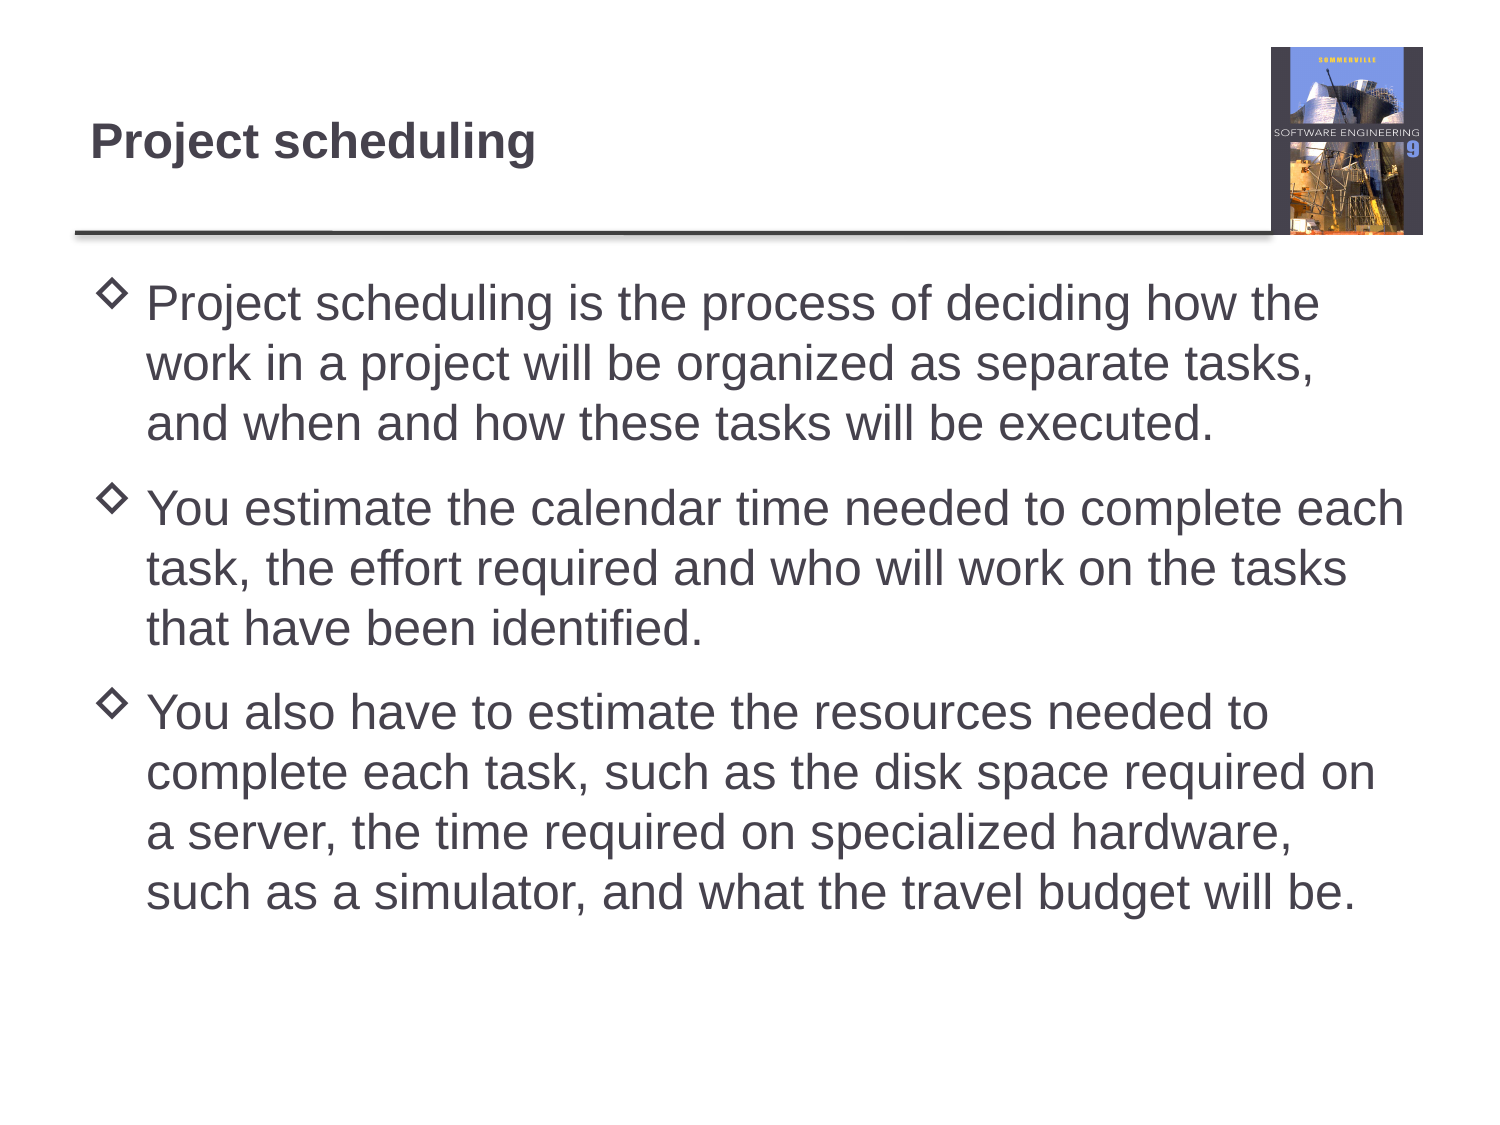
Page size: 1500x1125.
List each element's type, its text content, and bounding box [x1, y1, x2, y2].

list Project scheduling is the process of deciding how the work in a project will be organized as separate tasks, and when and how these tasks will be executed. You estimate the calendar time needed to complete each task, the effort required and who will work on the tasks that have been identified. You also have to estimate the resources needed to complete each task, such as the disk space required on a server, the time required on specialized hardware, such as a simulator, and what the travel budget will be. [75, 262, 1425, 1005]
picture [1272, 47, 1423, 235]
title Project scheduling [74, 44, 1272, 233]
